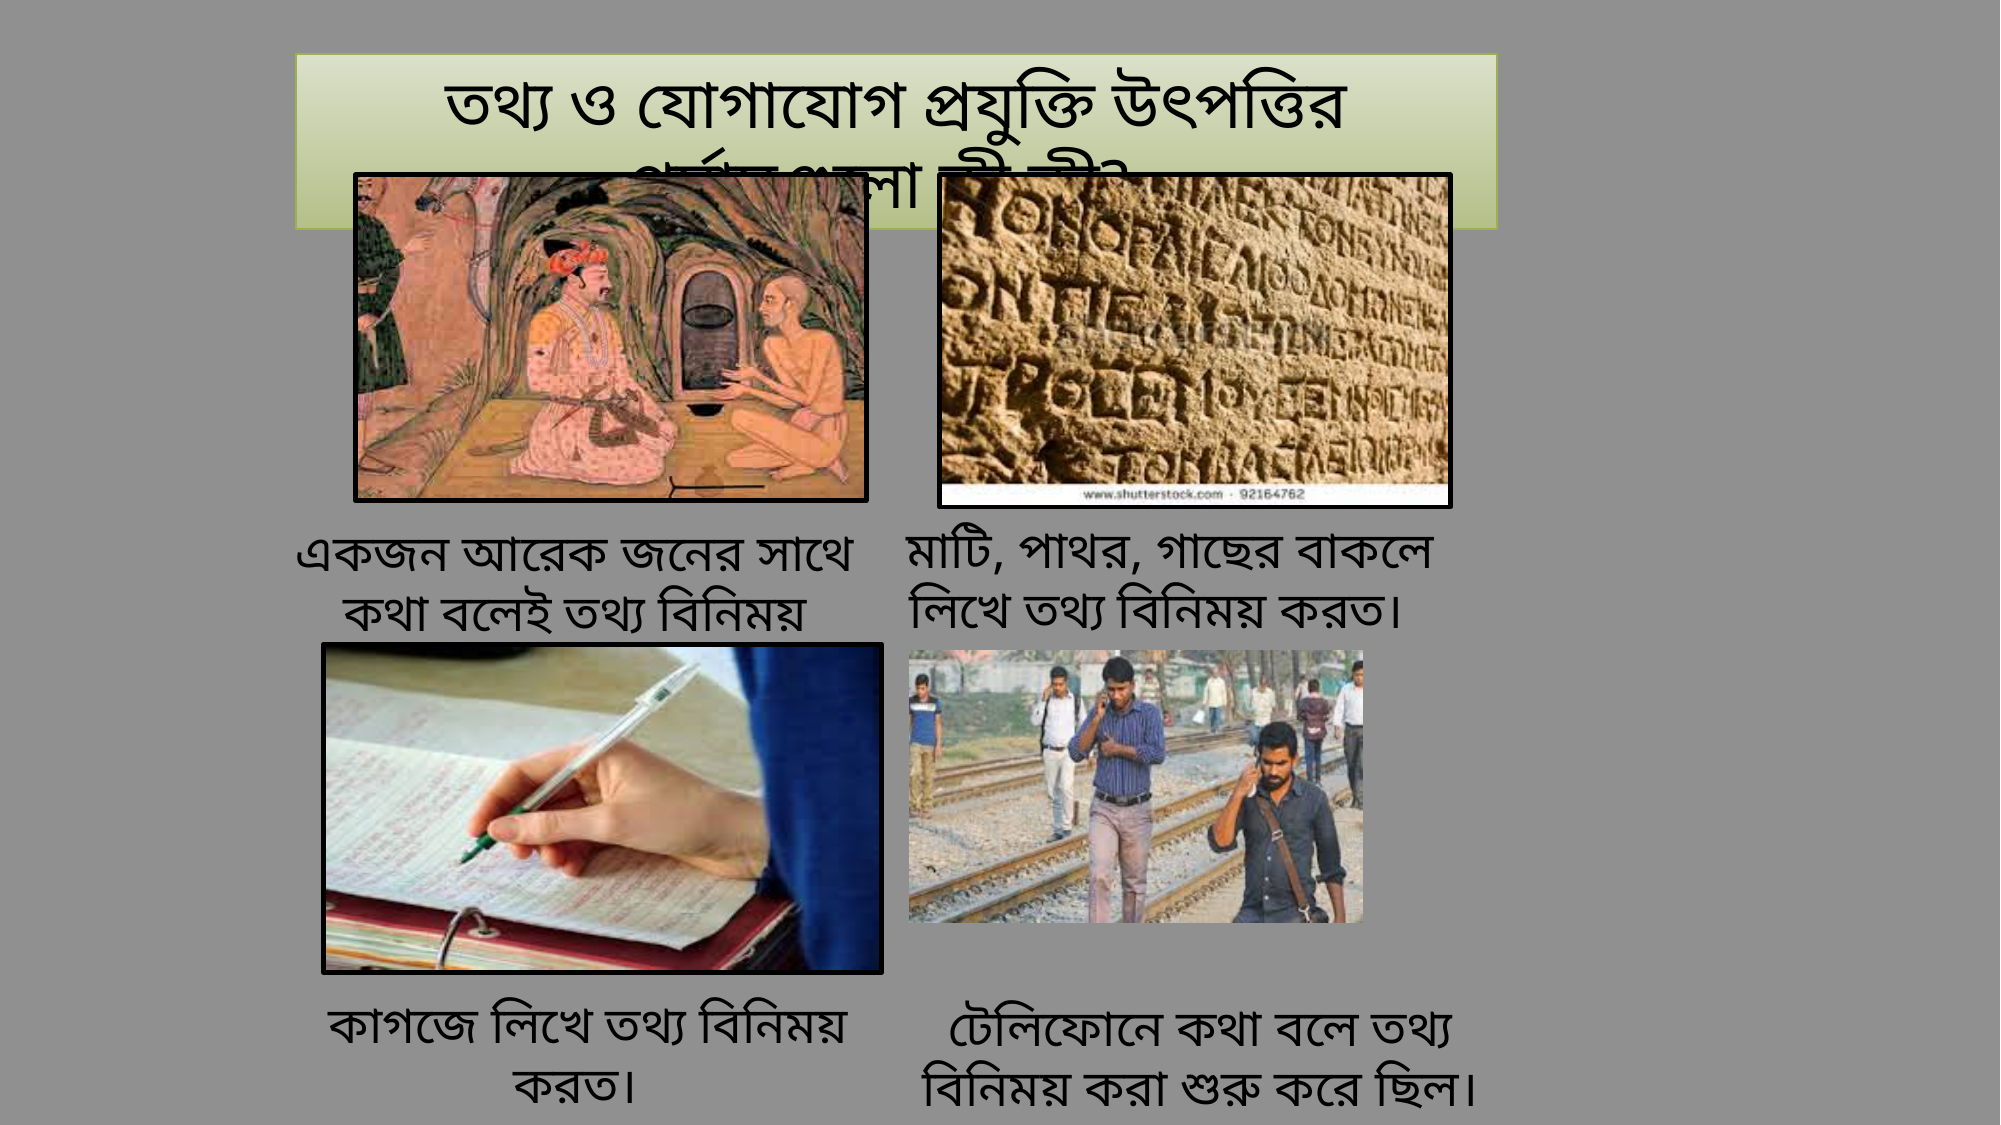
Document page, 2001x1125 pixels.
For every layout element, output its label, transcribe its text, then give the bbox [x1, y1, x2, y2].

text_box তথ্য ও যোগাযোগ প্রযুক্তি উৎপত্তির পর্যায়গুলো কী কী? [295, 53, 1498, 230]
text_box কাগজে লিখে তথ্য বিনিময় করত। [295, 986, 882, 1122]
picture [909, 650, 1363, 923]
picture [325, 646, 880, 971]
text_box একজন আরেক জনের সাথে কথা বলেই তথ্য বিনিময় করত। [268, 514, 863, 710]
picture [941, 176, 1449, 505]
picture [357, 176, 865, 499]
text_box মাটি, পাথর, গাছের বাকলে লিখে তথ্য বিনিময় করত। [863, 511, 1477, 647]
text_box টেলিফোনে কথা বলে তথ্য বিনিময় করা শুরু করে ছিল। [903, 988, 1497, 1124]
